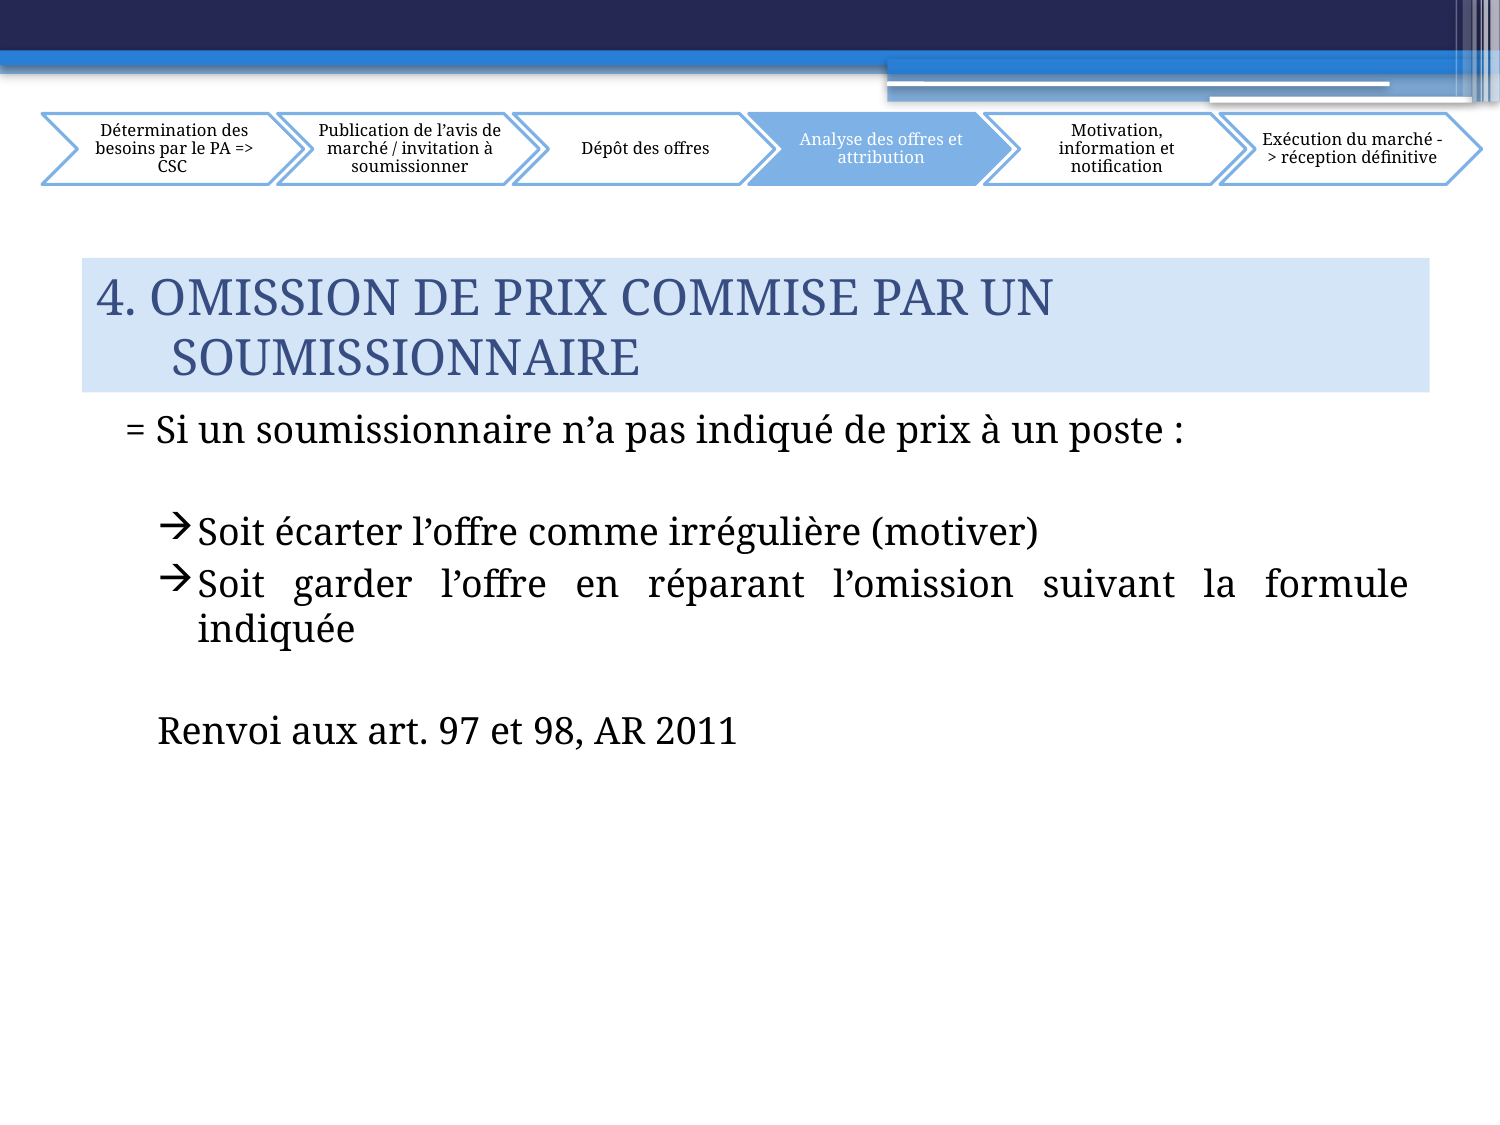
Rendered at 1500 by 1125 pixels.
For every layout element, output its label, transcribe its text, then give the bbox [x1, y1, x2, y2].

list = Si un soumissionnaire n’a pas indiqué de prix à un poste : Soit écarter l’offre comme irrégulière (motiver) Soit garder l’offre en réparant l’omission suivant la formule indiquée Renvoi aux art. 97 et 98, AR 2011 [75, 398, 1425, 1079]
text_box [41, 113, 1483, 185]
text_box 4. Omission de prix commise par un soumissionnaire [81, 257, 1430, 393]
